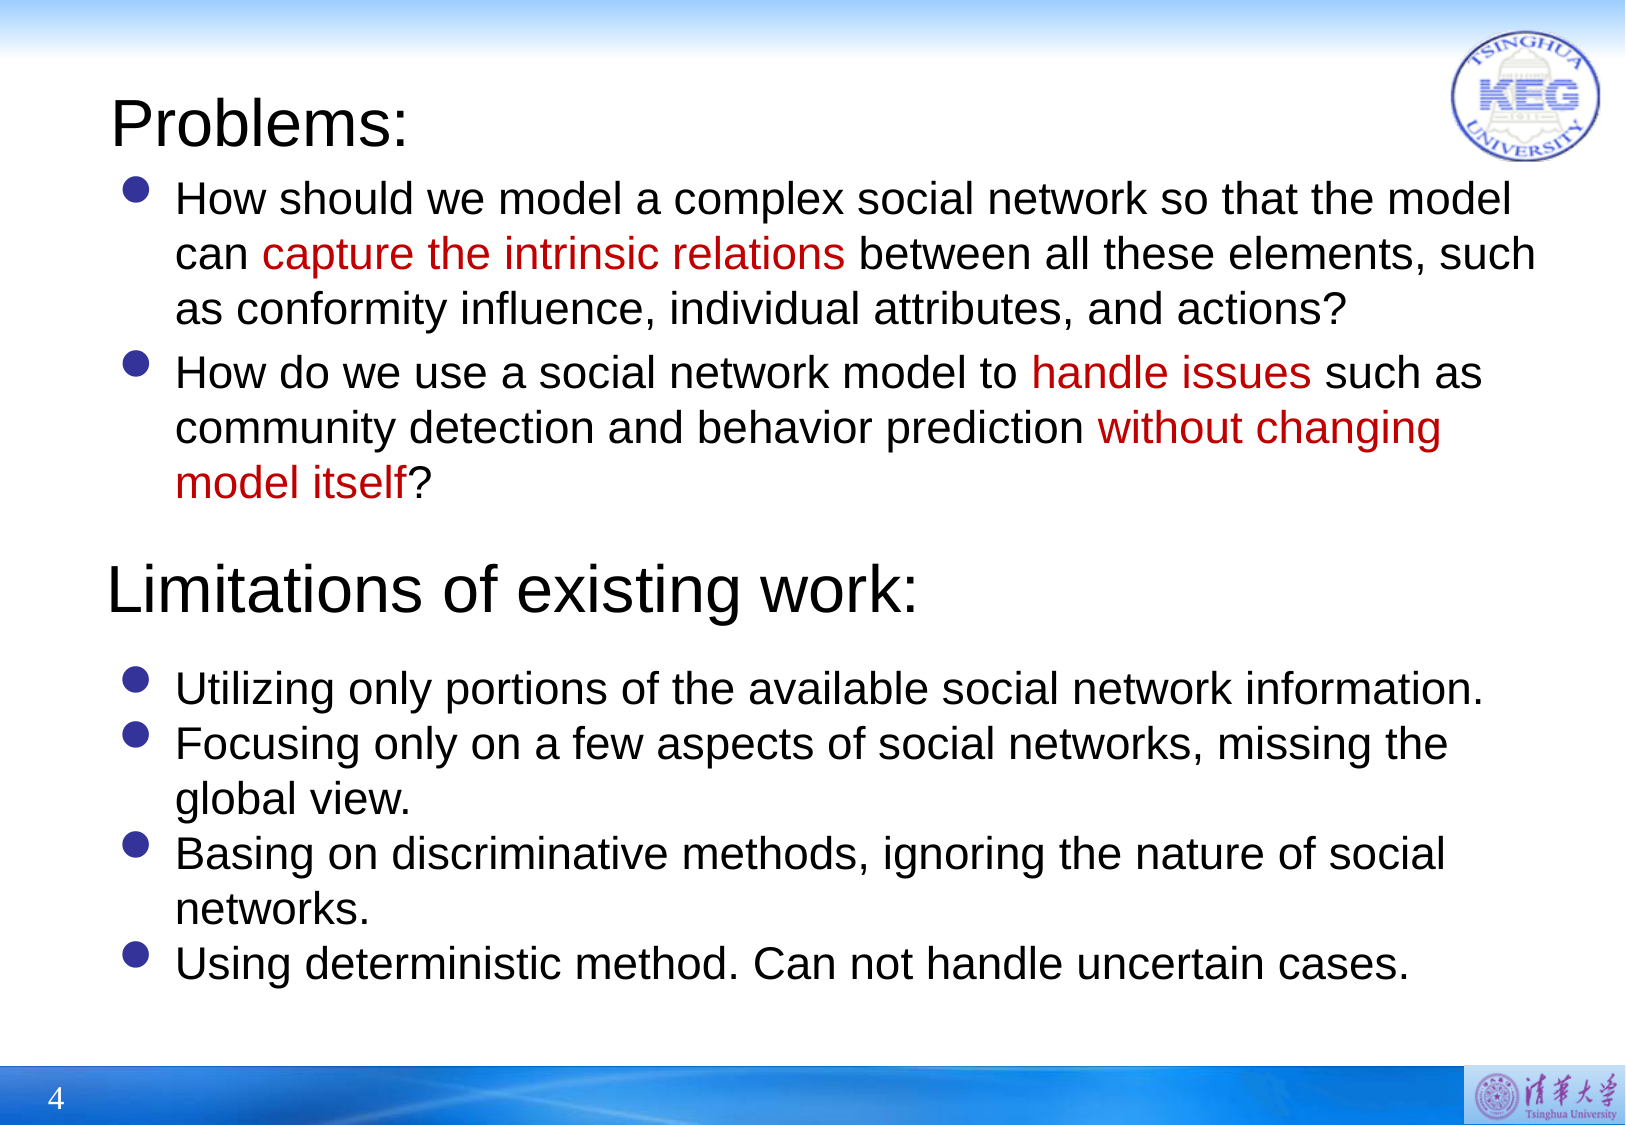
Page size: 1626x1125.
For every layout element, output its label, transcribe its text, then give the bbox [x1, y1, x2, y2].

list How should we model a complex social network so that the model can capture the intrinsic relations between all these elements, such as conformity inﬂuence, individual attributes, and actions? How do we use a social network model to handle issues such as community detection and behavior prediction without changing model itself? [103, 160, 1563, 451]
text_box Utilizing only portions of the available social network information. Focusing only on a few aspects of social networks, missing the global view. Basing on discriminative methods, ignoring the nature of social networks. Using deterministic method. Can not handle uncertain cases. [103, 651, 1563, 996]
picture [0, 1065, 1626, 1125]
title Problems: [44, 54, 477, 185]
picture [1450, 30, 1604, 163]
text_box Limitations of existing work: [68, 521, 959, 651]
